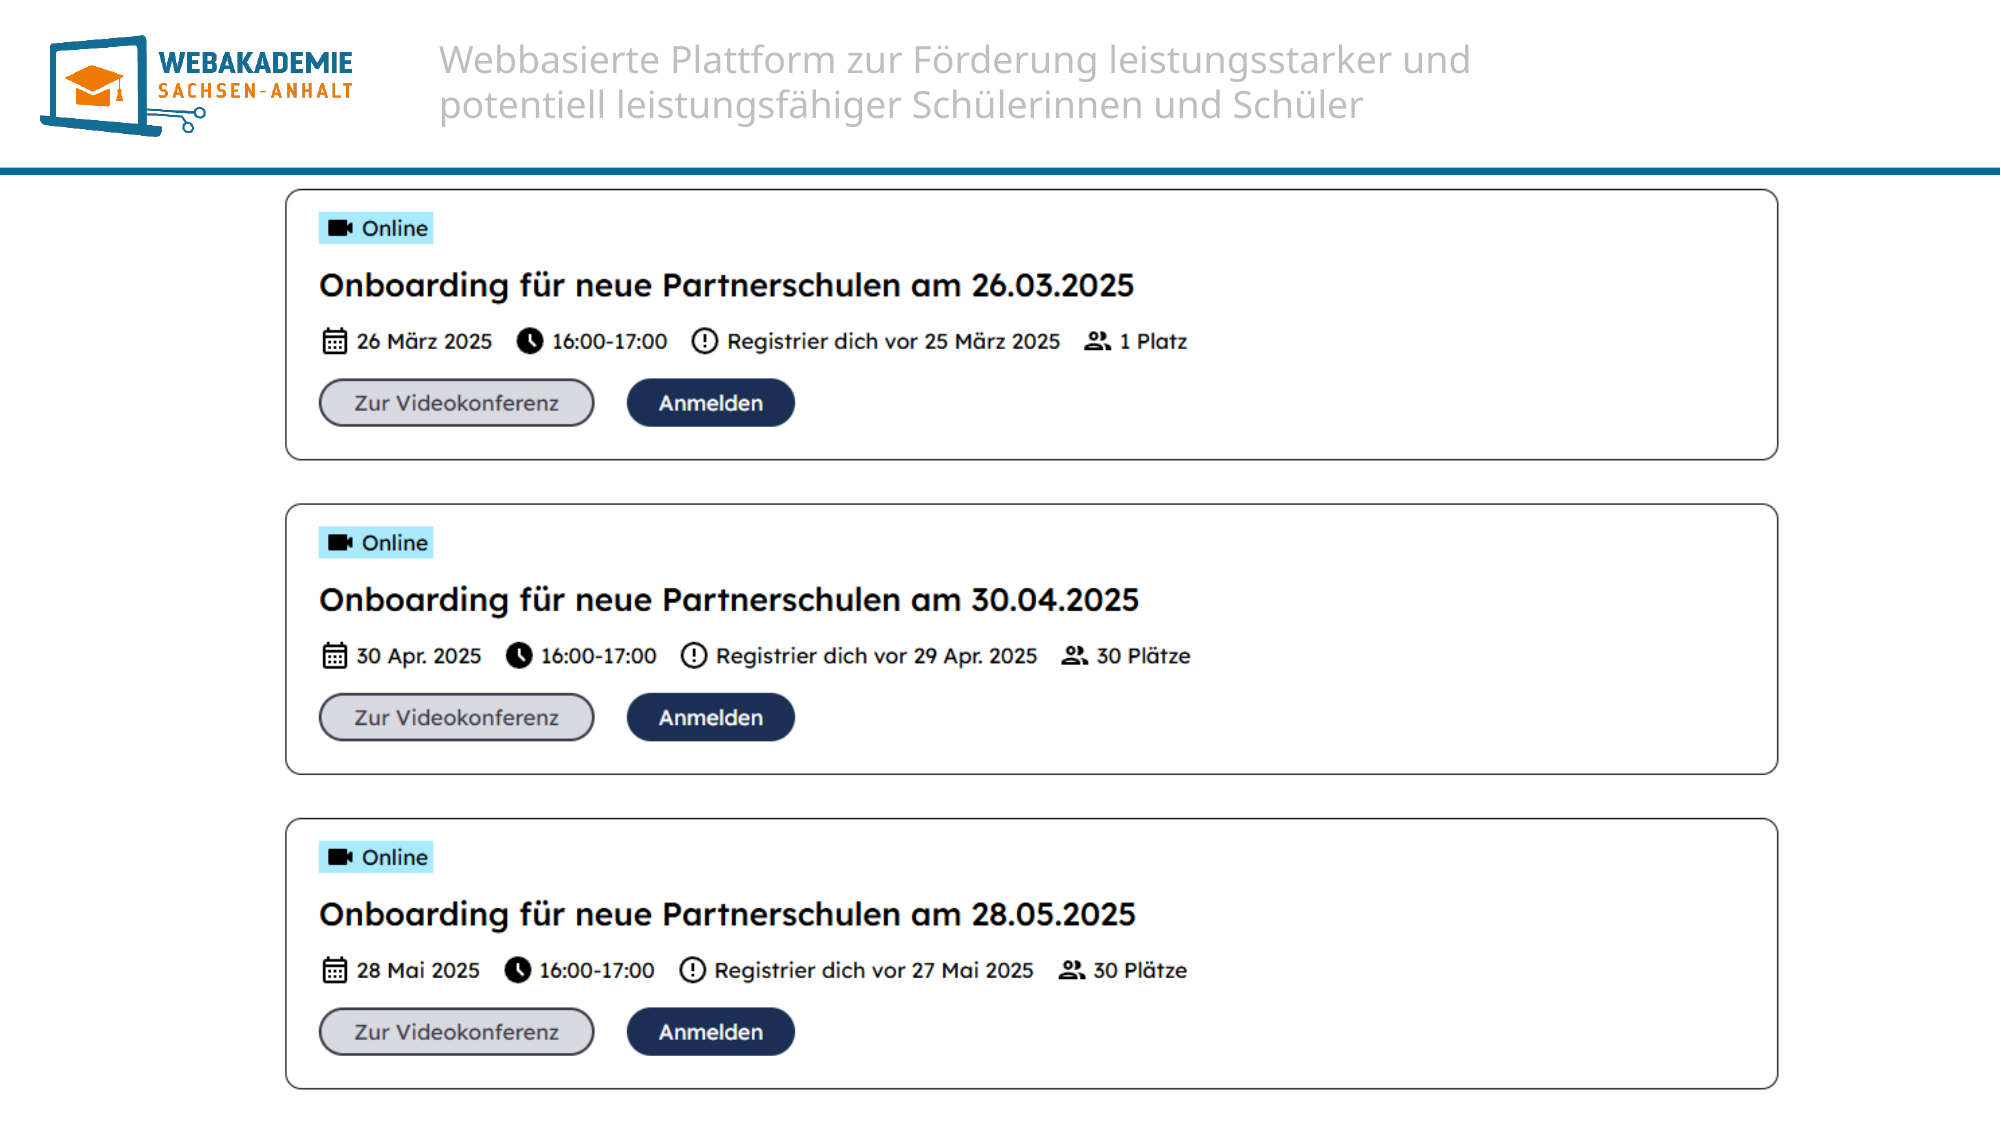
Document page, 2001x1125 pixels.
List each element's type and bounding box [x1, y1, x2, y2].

picture [40, 35, 352, 137]
picture [276, 180, 1788, 1100]
